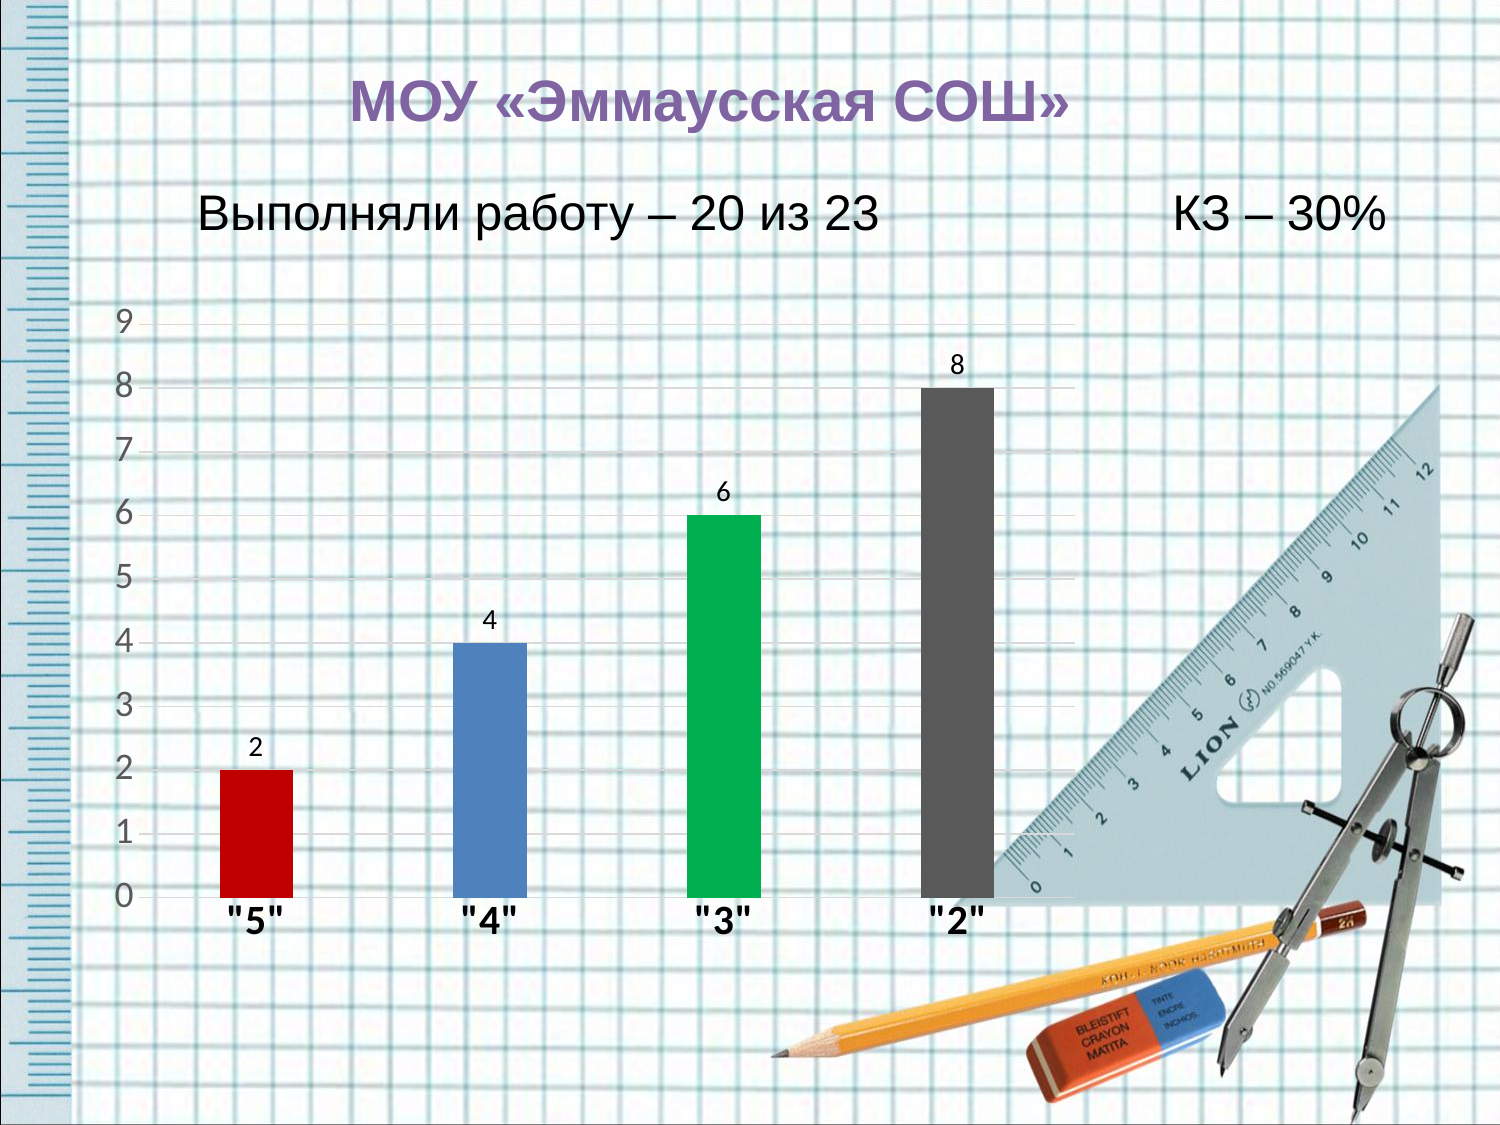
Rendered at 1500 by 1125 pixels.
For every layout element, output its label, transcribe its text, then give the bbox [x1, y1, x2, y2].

text_box [35, 23, 1500, 249]
picture [0, 0, 1500, 1125]
text_box Выполняли работу – 20 из 23 КЗ – 30% [182, 173, 1404, 249]
chart [94, 292, 1095, 960]
text_box МОУ «Эммаусская СОШ» [334, 55, 1095, 141]
